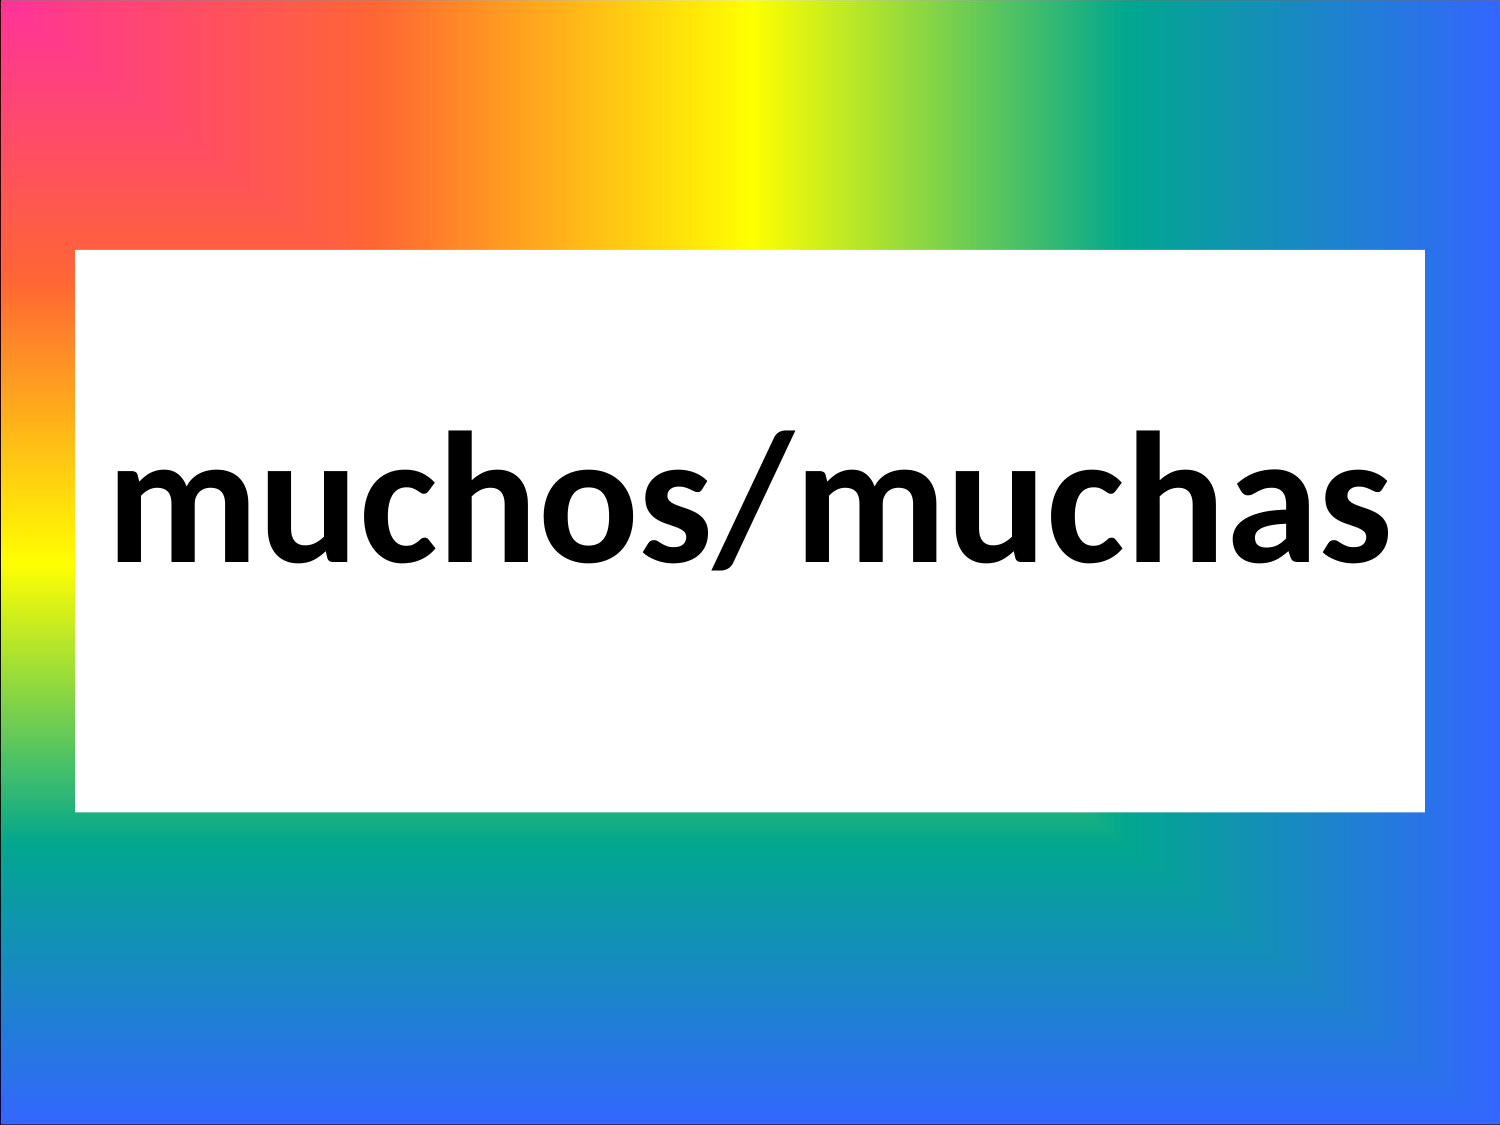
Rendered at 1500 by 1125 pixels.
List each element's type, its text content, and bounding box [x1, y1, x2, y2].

picture [0, 0, 1500, 1125]
list muchos/muchas [74, 249, 1426, 813]
